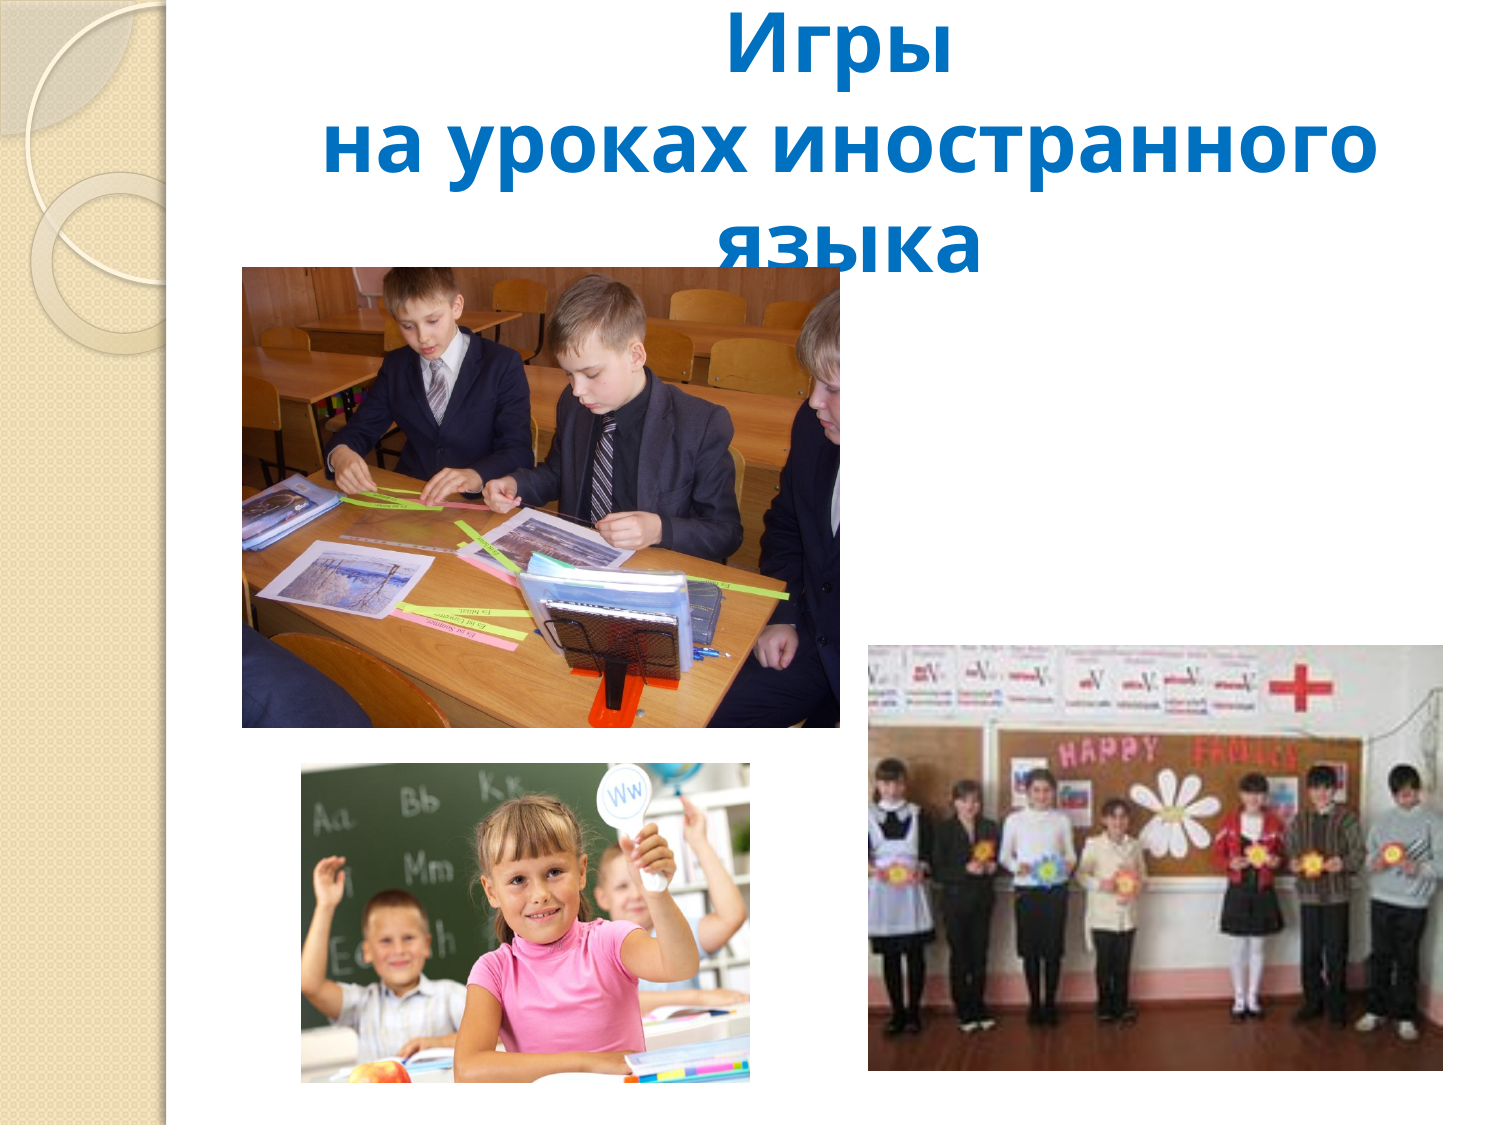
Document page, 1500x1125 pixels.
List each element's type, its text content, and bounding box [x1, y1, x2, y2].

title Игры на уроках иностранного языка [235, 45, 1466, 233]
picture [867, 644, 1443, 1071]
picture [300, 763, 751, 1083]
picture [241, 266, 840, 729]
